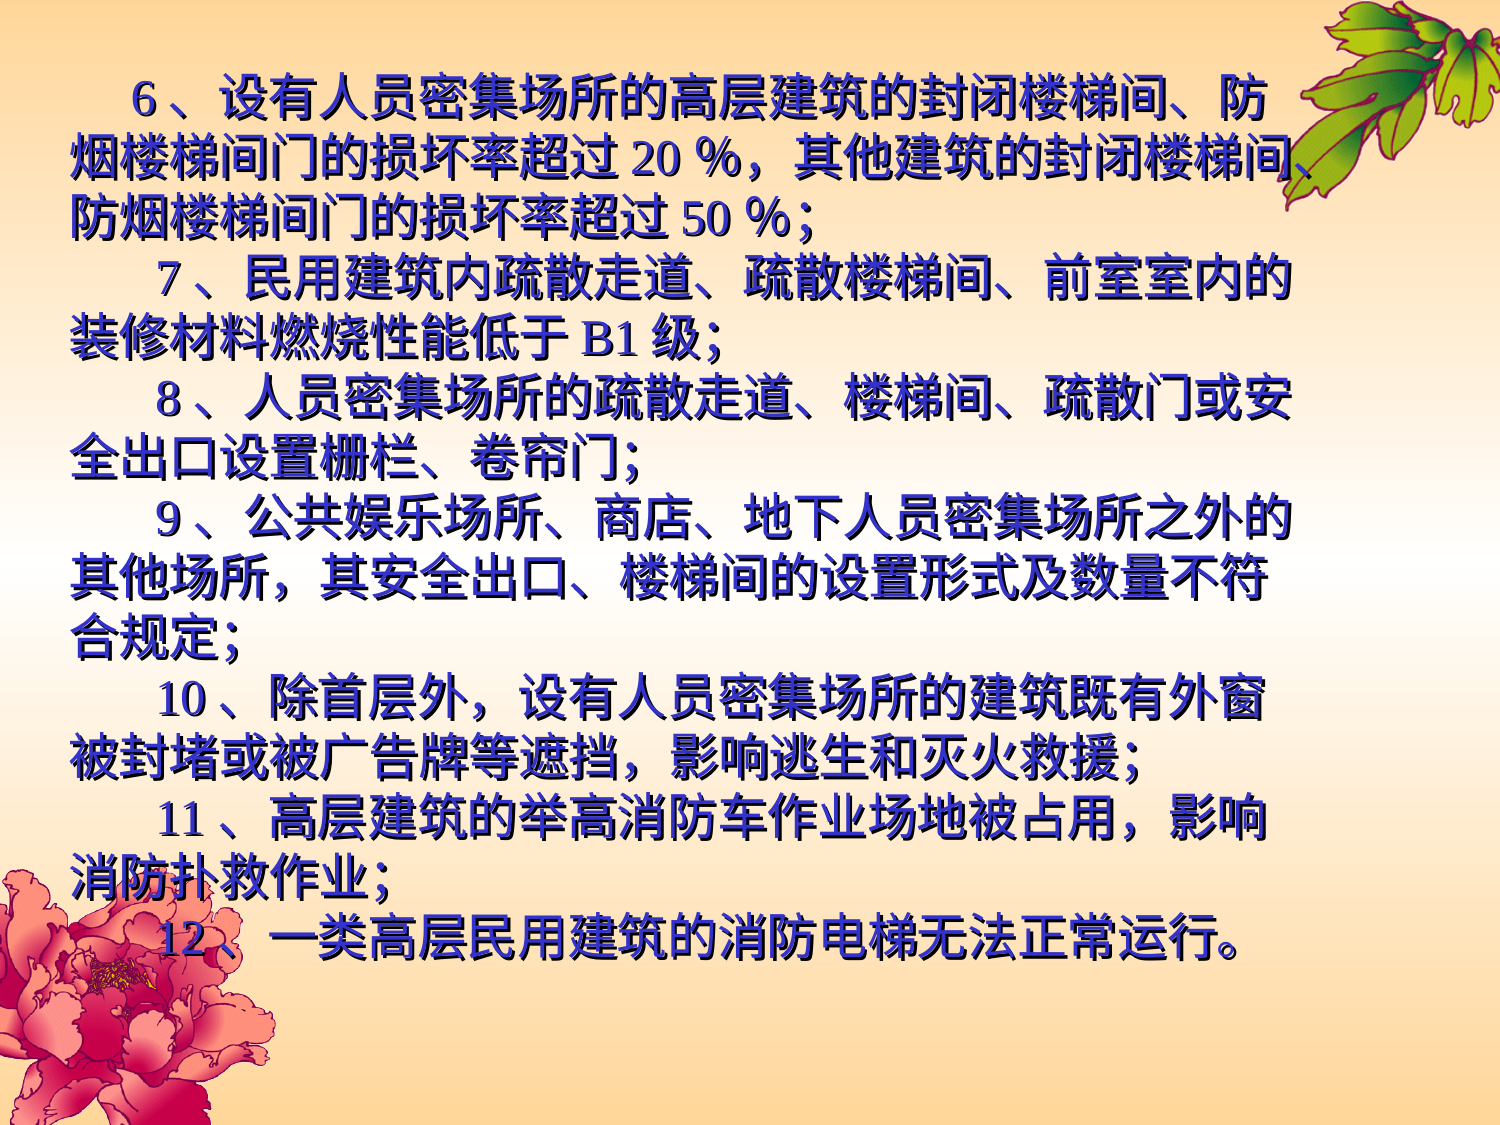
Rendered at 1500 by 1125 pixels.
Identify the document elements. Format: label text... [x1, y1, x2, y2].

picture [1275, 0, 1500, 214]
picture [0, 860, 278, 1125]
title 6、设有人员密集场所的高层建筑的封闭楼梯间、防烟楼梯间门的损坏率超过20％，其他建筑的封闭楼梯间、防烟楼梯间门的损坏率超过50％； 7、民用建筑内疏散走道、疏散楼梯间、前室室内的装修材料燃烧性能低于B1级； 8、人员密集场所的疏散走道、楼梯间、疏散门或安全出口设置栅栏、卷帘门； 9、公共娱乐场所、商店、地下人员密集场所之外的其他场所，其安全出口、楼梯间的设置形式及数量不符合规定； 10、除首层外，设有人员密集场所的建筑既有外窗被封堵或被广告牌等遮挡，影响逃生和灭火救援； 11、高层建筑的举高消防车作业场地被占用，影响消防扑救作业； 12、一类高层民用建筑的消防电梯无法正常运行。 [53, 420, 1329, 609]
